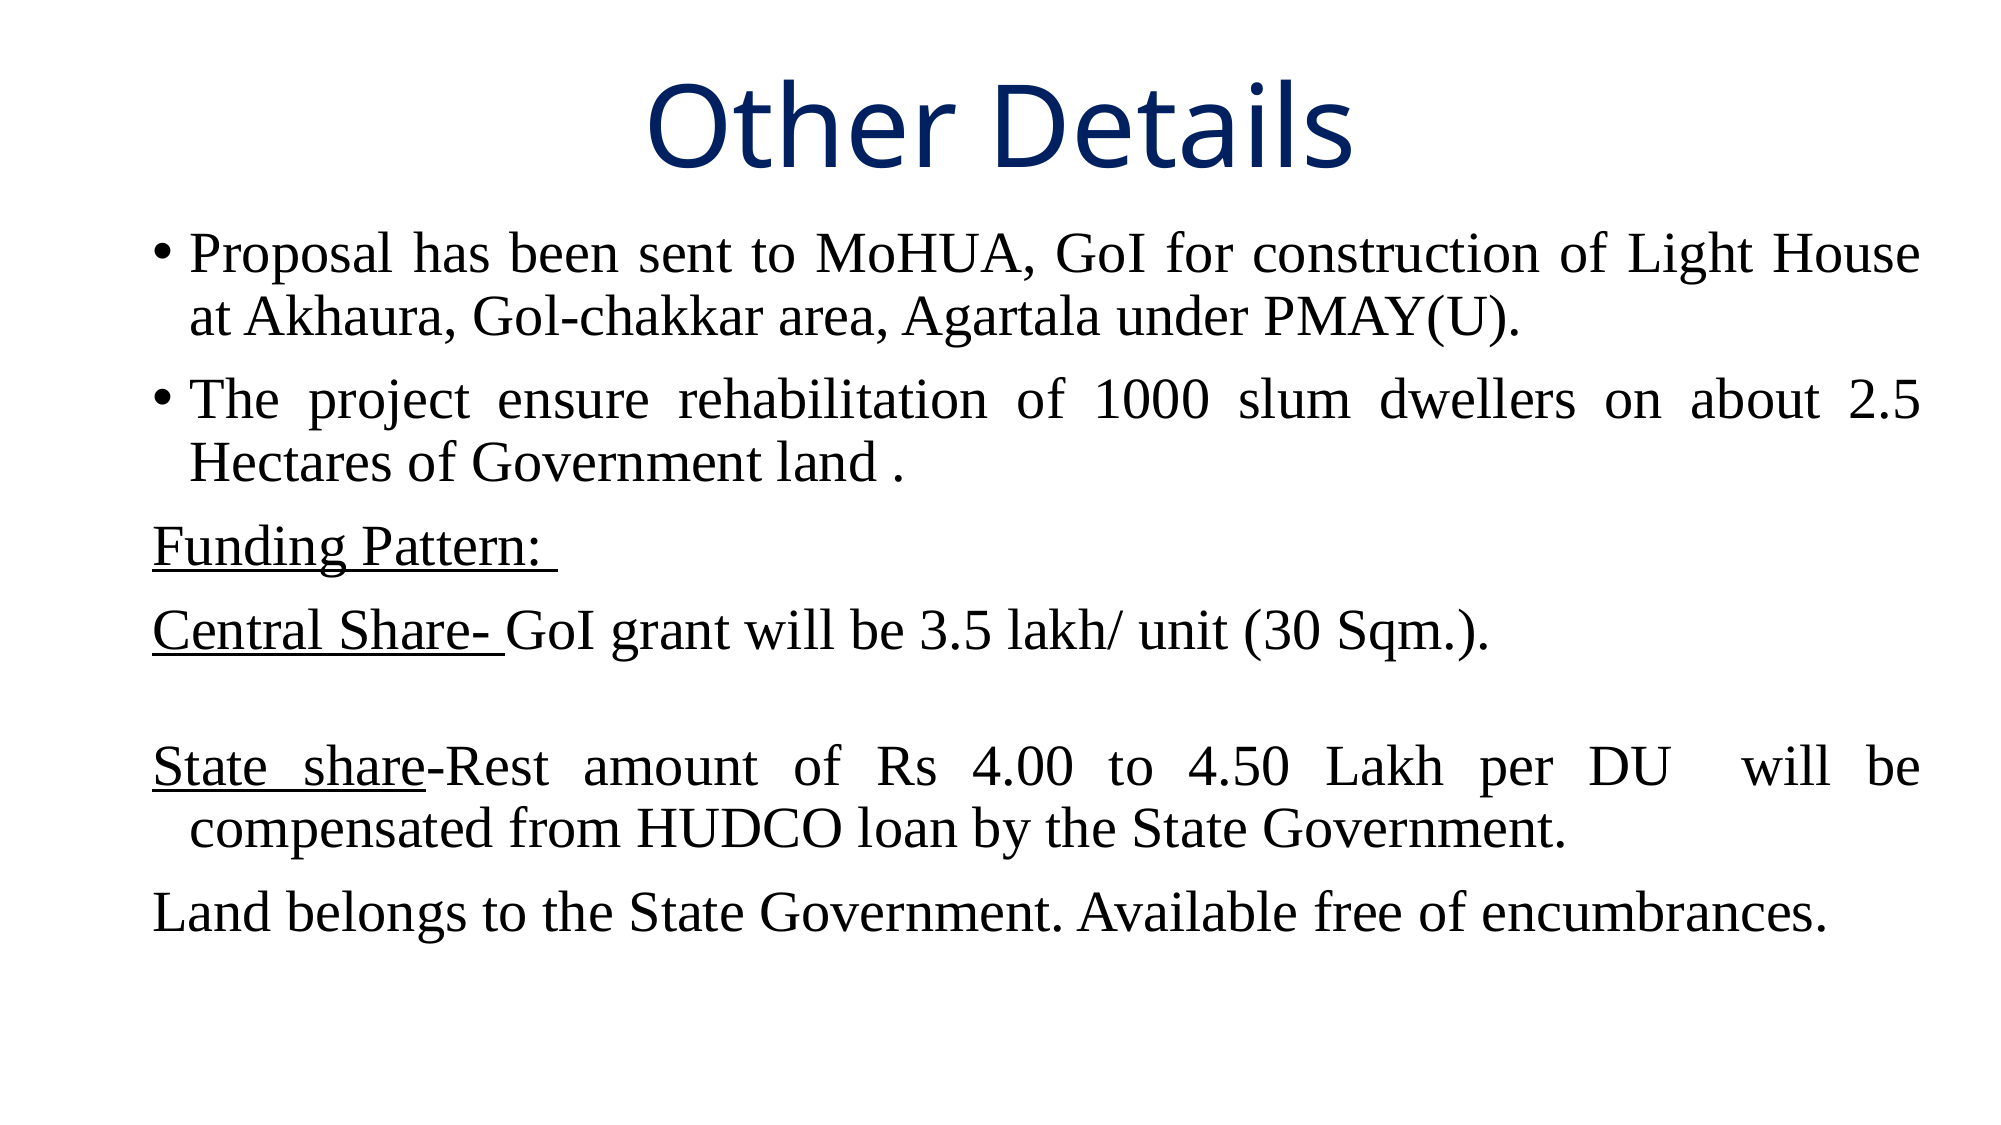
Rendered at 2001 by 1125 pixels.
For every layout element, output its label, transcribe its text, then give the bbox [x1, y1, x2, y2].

title Other Details [137, 59, 1863, 200]
list Proposal has been sent to MoHUA, GoI for construction of Light House at Akhaura, Gol-chakkar area, Agartala under PMAY(U). The project ensure rehabilitation of 1000 slum dwellers on about 2.5 Hectares of Government land . Funding Pattern: Central Share- GoI grant will be 3.5 lakh/ unit (30 Sqm.). State share-Rest amount of Rs 4.00 to 4.50 Lakh per DU will be compensated from HUDCO loan by the State Government. Land belongs to the State Government. Available free of encumbrances. [137, 214, 1938, 1090]
